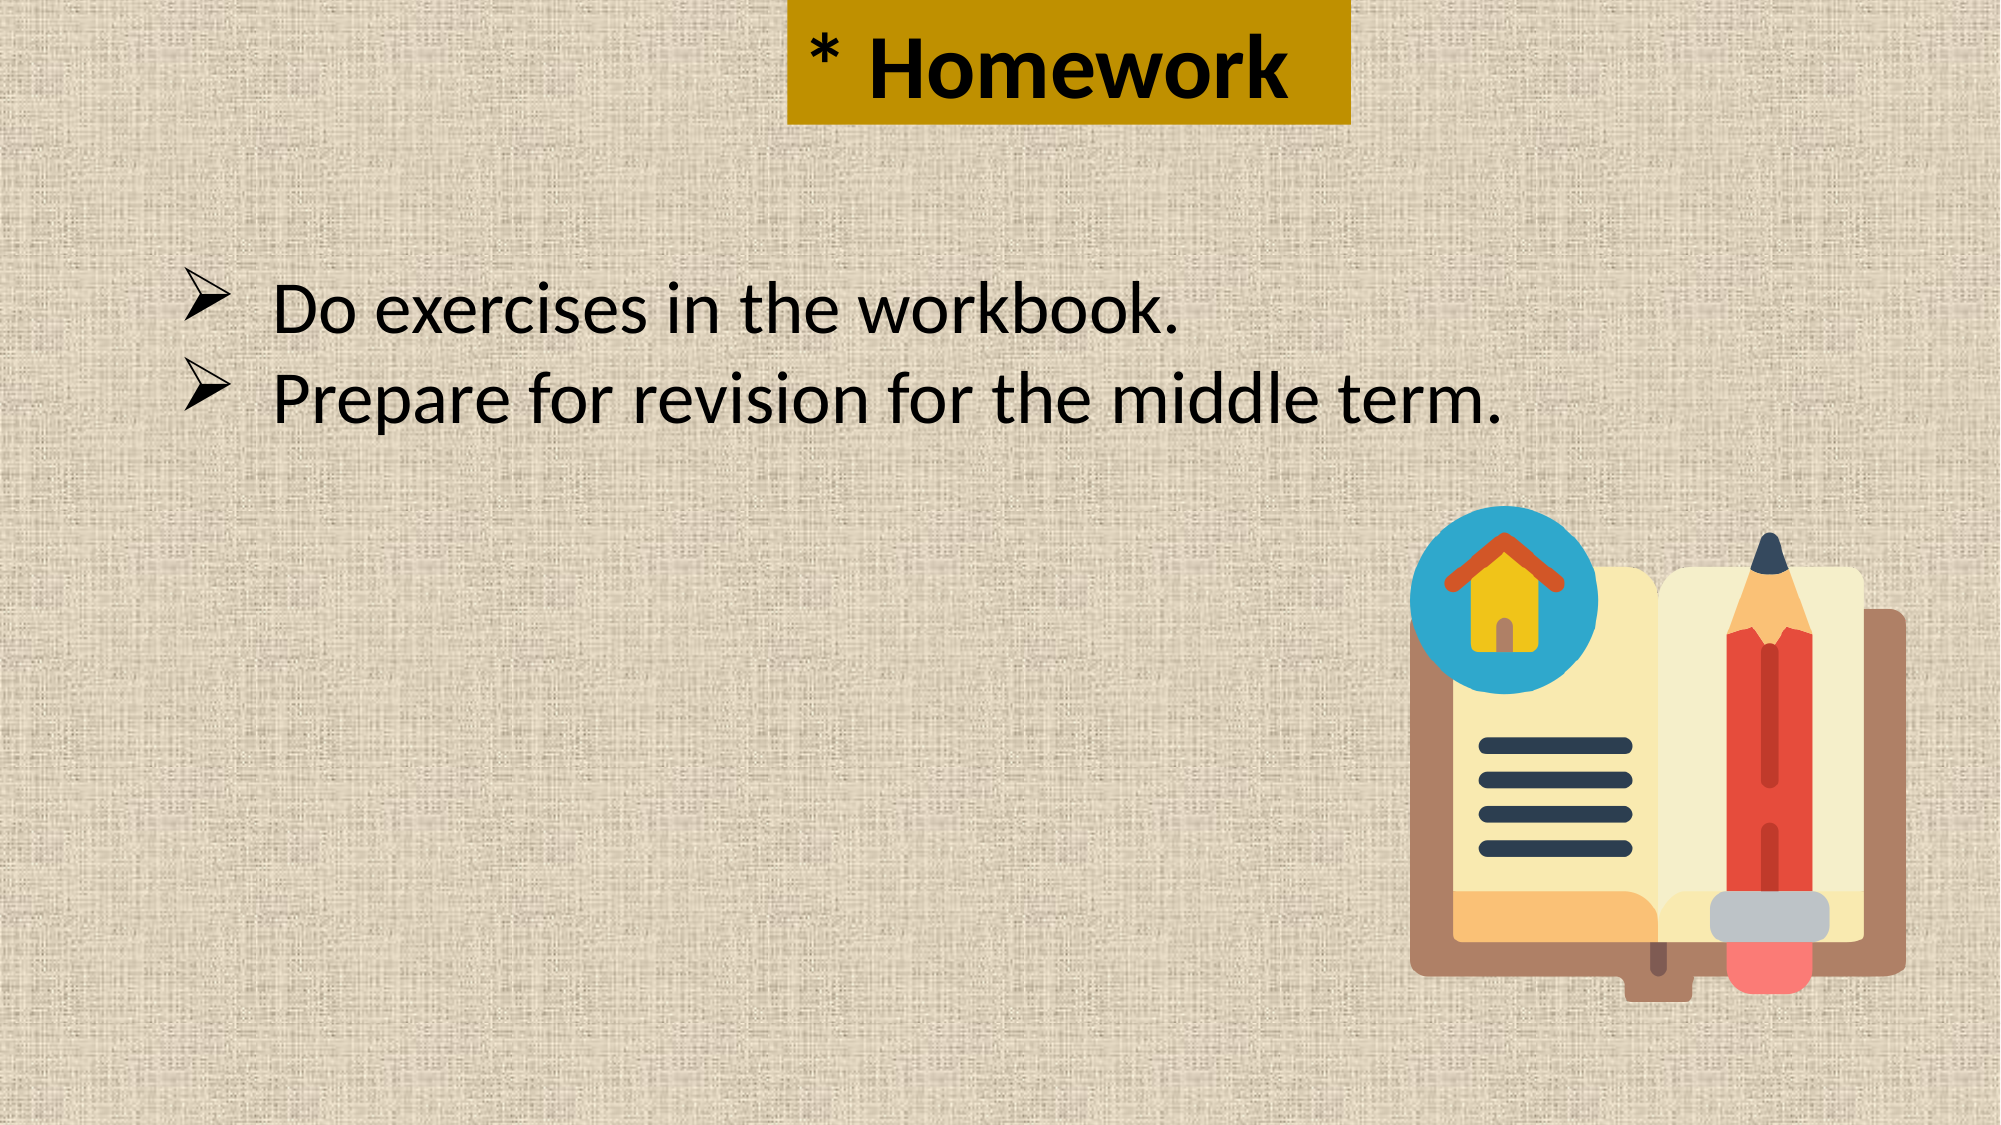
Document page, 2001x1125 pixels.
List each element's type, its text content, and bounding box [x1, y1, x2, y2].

picture [0, 0, 2001, 1125]
text_box * Homework [787, 0, 1351, 125]
text_box Do exercises in the workbook. Prepare for revision for the middle term. [163, 251, 1641, 446]
